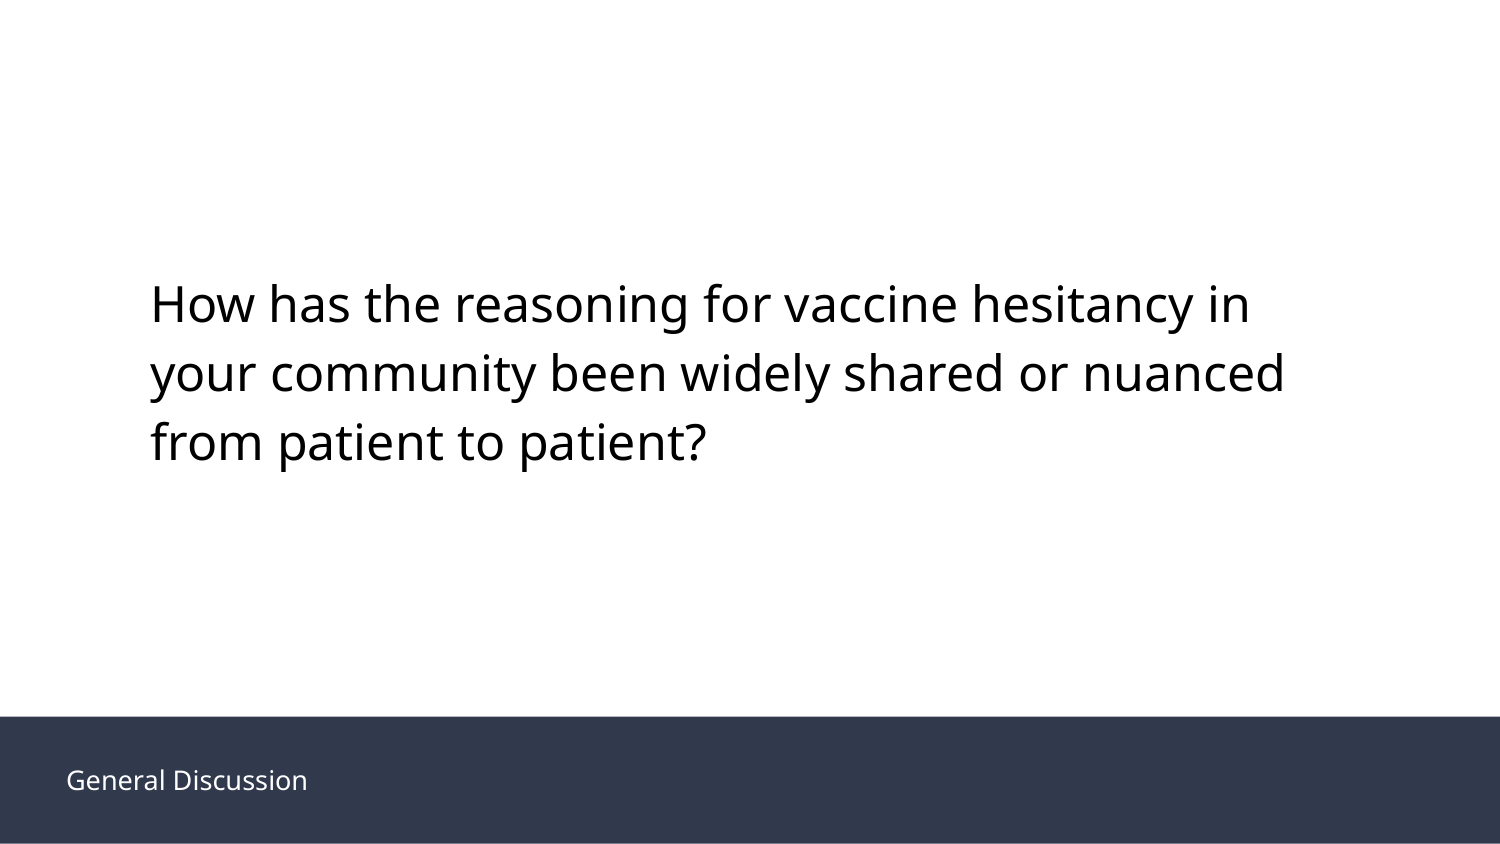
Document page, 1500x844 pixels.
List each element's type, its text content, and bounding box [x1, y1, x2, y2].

list General Discussion [51, 741, 1361, 818]
text_box How has the reasoning for vaccine hesitancy in your community been widely shared or nuanced from patient to patient? [135, 248, 1365, 486]
